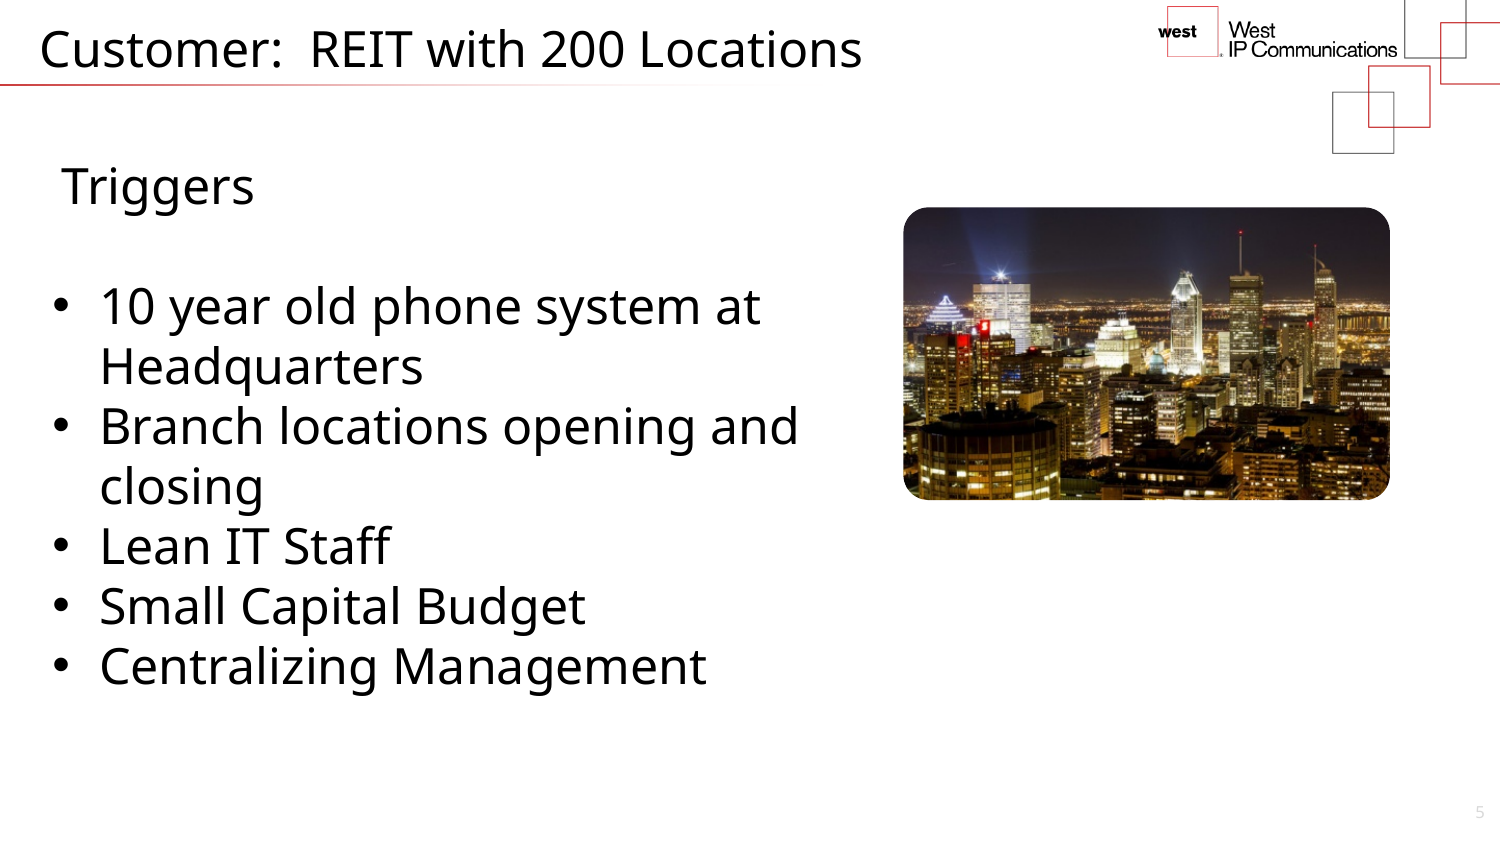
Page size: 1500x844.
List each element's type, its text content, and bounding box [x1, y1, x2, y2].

picture [0, 0, 1500, 844]
title Customer: REIT with 200 Locations [24, 9, 1150, 86]
slide_number 5 [1149, 790, 1500, 836]
text_box Triggers 10 year old phone system at Headquarters Branch locations opening and closing Lean IT Staff Small Capital Budget Centralizing Management [37, 146, 875, 702]
